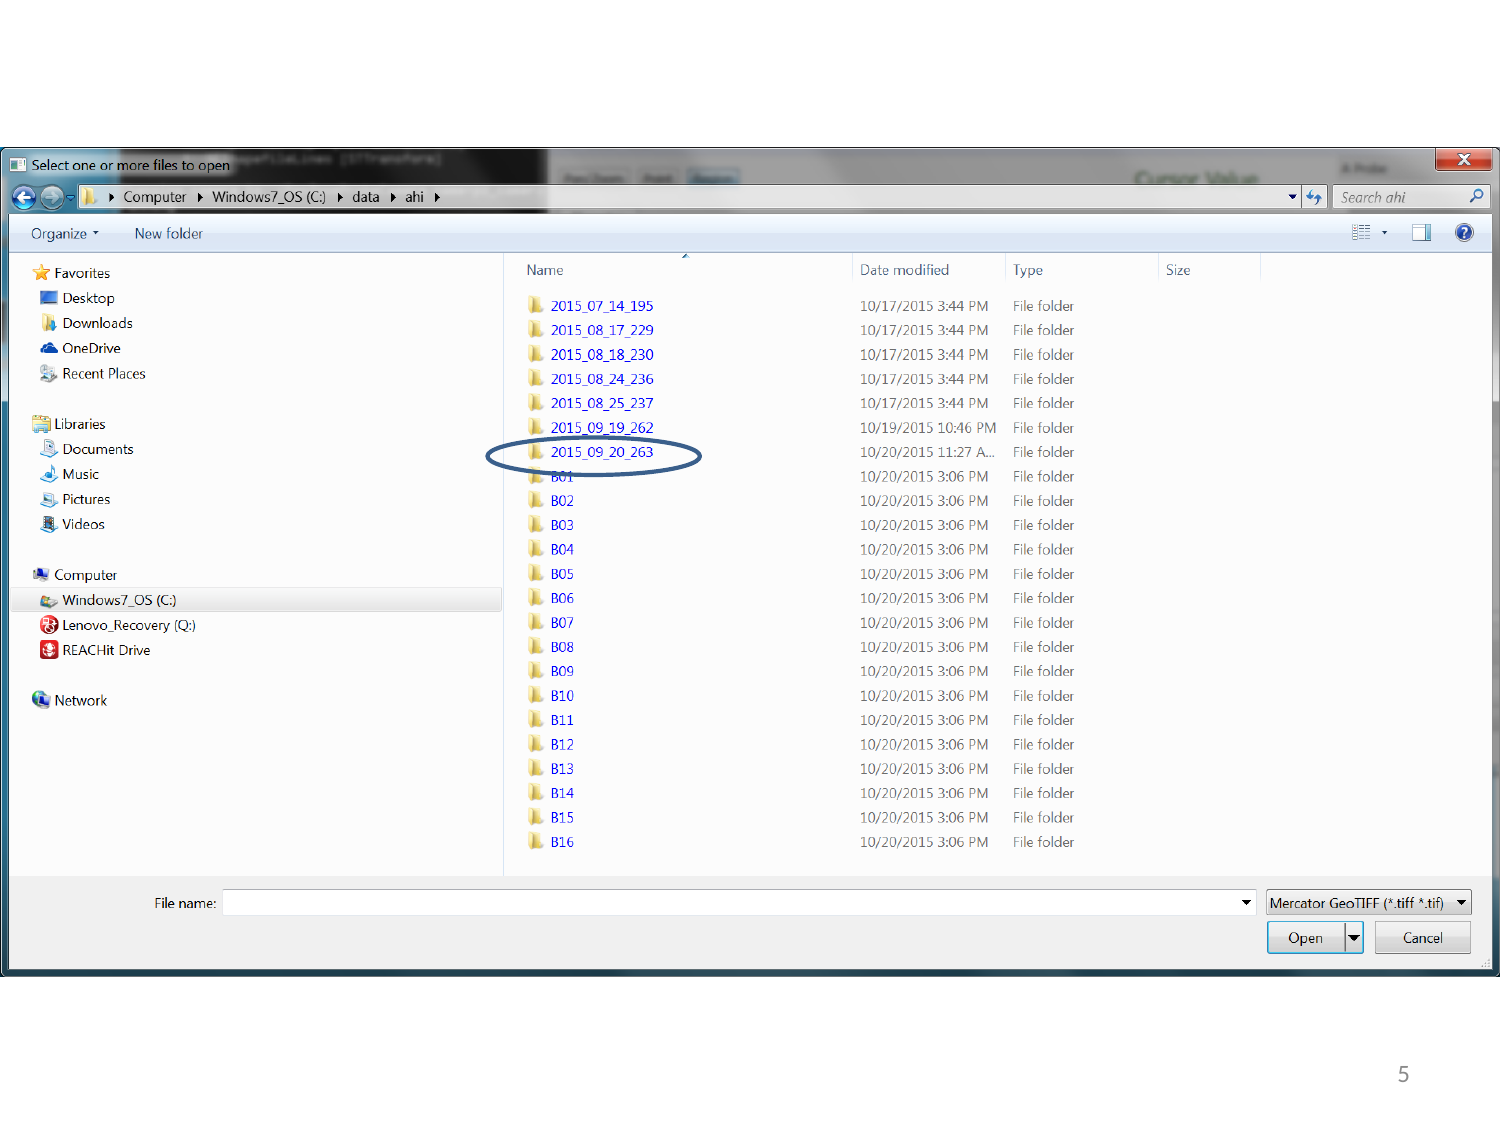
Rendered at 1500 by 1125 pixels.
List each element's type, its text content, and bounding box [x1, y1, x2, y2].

picture [0, 147, 1500, 977]
slide_number 5 [1074, 1042, 1425, 1103]
